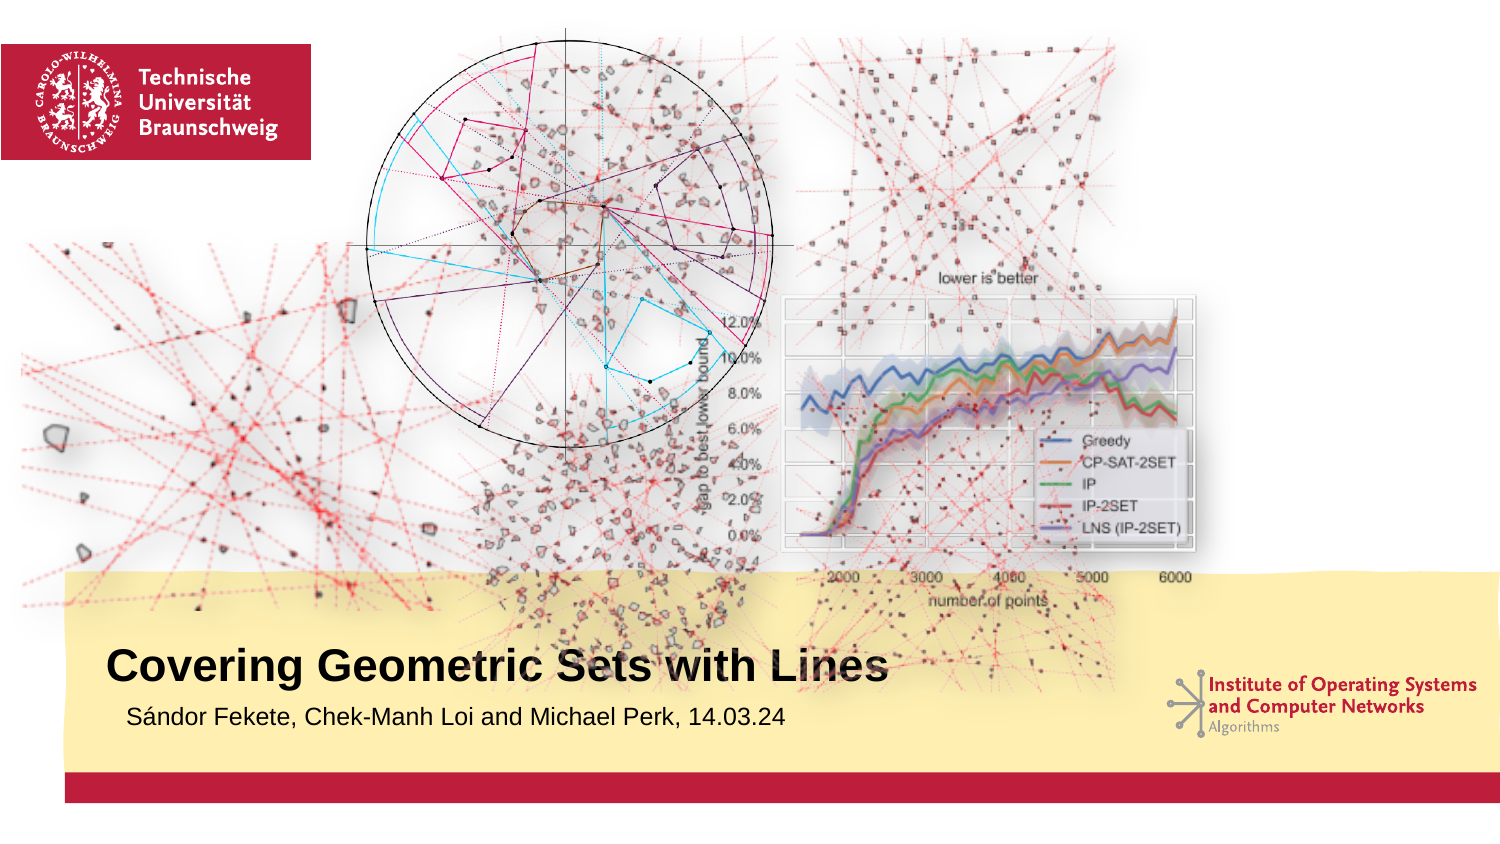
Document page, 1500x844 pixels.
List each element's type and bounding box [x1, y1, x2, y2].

picture [1163, 666, 1483, 741]
picture [20, 28, 1209, 714]
text_box [64, 571, 1500, 804]
picture [0, 43, 311, 160]
